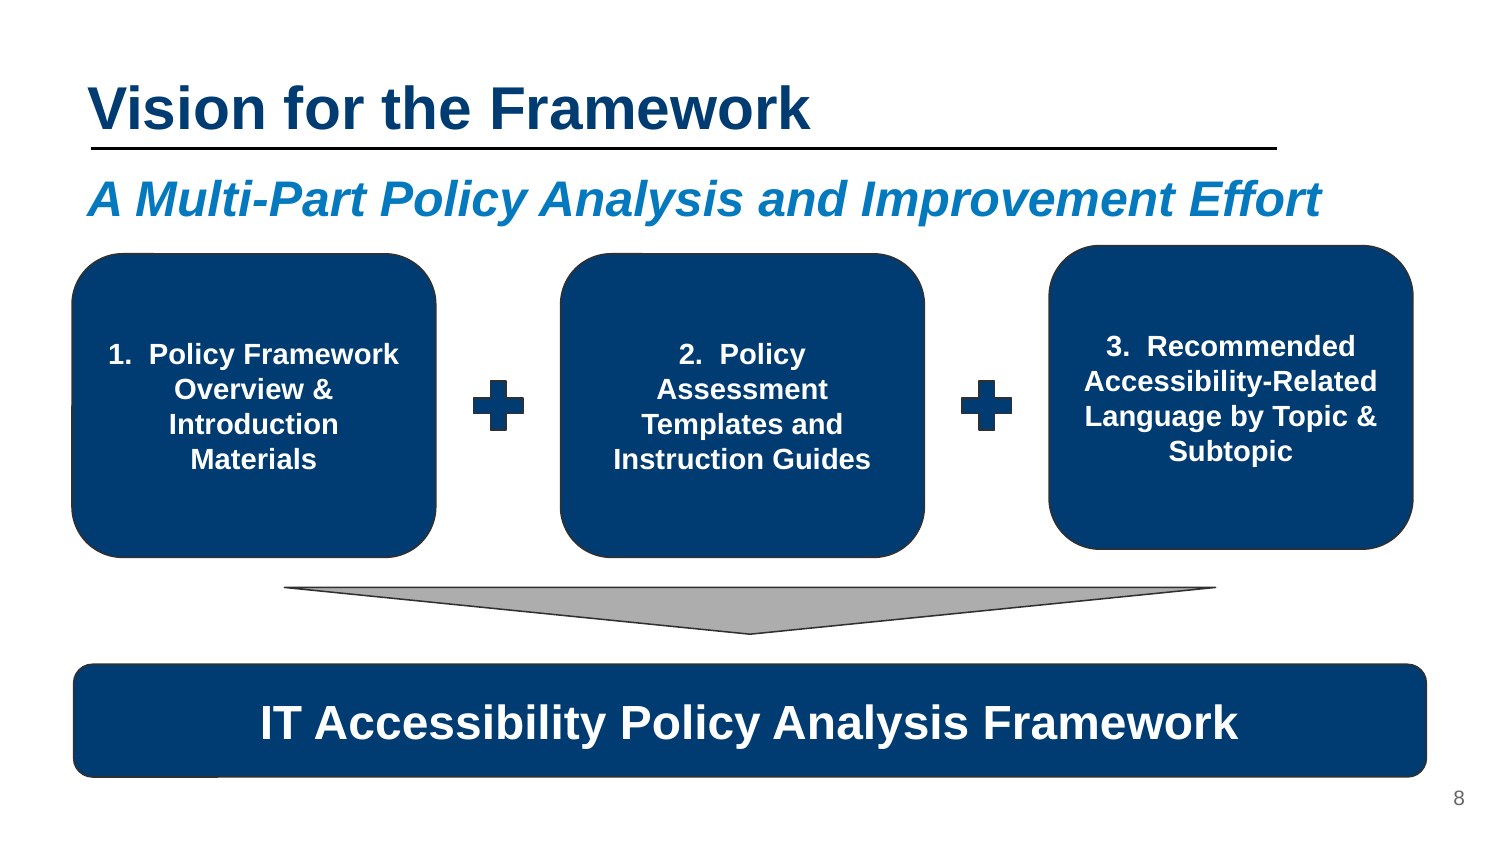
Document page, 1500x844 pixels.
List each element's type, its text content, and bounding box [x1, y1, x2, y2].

slide_number 8 [1389, 764, 1480, 830]
text_box [962, 381, 1012, 430]
title Vision for the Framework [72, 12, 1390, 142]
text_box IT Accessibility Policy Analysis Framework [73, 664, 1427, 777]
text_box [473, 381, 523, 430]
subtitle A Multi-Part Policy Analysis and Improvement Effort [72, 142, 1390, 208]
text_box 3. Recommended Accessibility-Related Language by Topic & Subtopic [1049, 245, 1413, 550]
text_box [284, 587, 1216, 635]
text_box 2. Policy Assessment Templates and Instruction Guides [560, 253, 925, 558]
text_box 1. Policy Framework Overview & Introduction Materials [71, 253, 436, 558]
